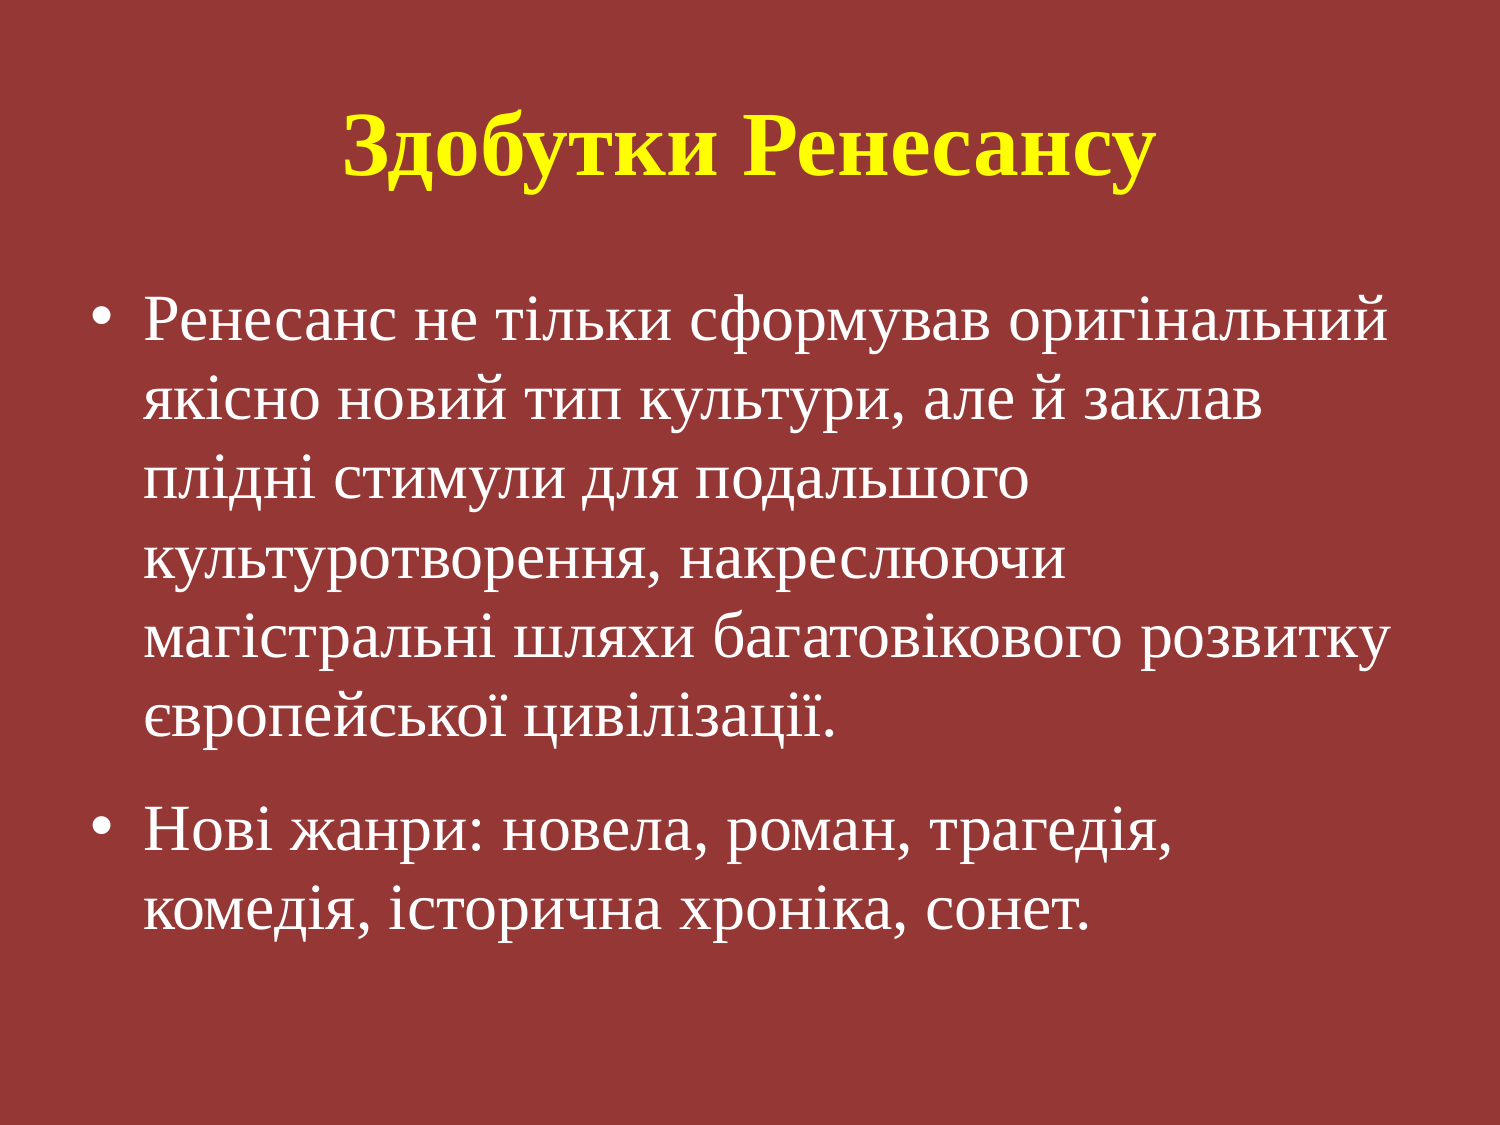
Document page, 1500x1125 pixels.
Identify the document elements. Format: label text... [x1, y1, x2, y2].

list Ренесанс не тільки сформував оригінальний якісно новий тип культури, але й заклав плідні стимули для подальшого культуротворення, накреслюючи магістральні шляхи багатовікового розвитку європейської цивілізації. Нові жанри: новела, роман, трагедія, комедія, історична хроніка, сонет. [75, 267, 1425, 1010]
title Здобутки Ренесансу [75, 45, 1425, 233]
